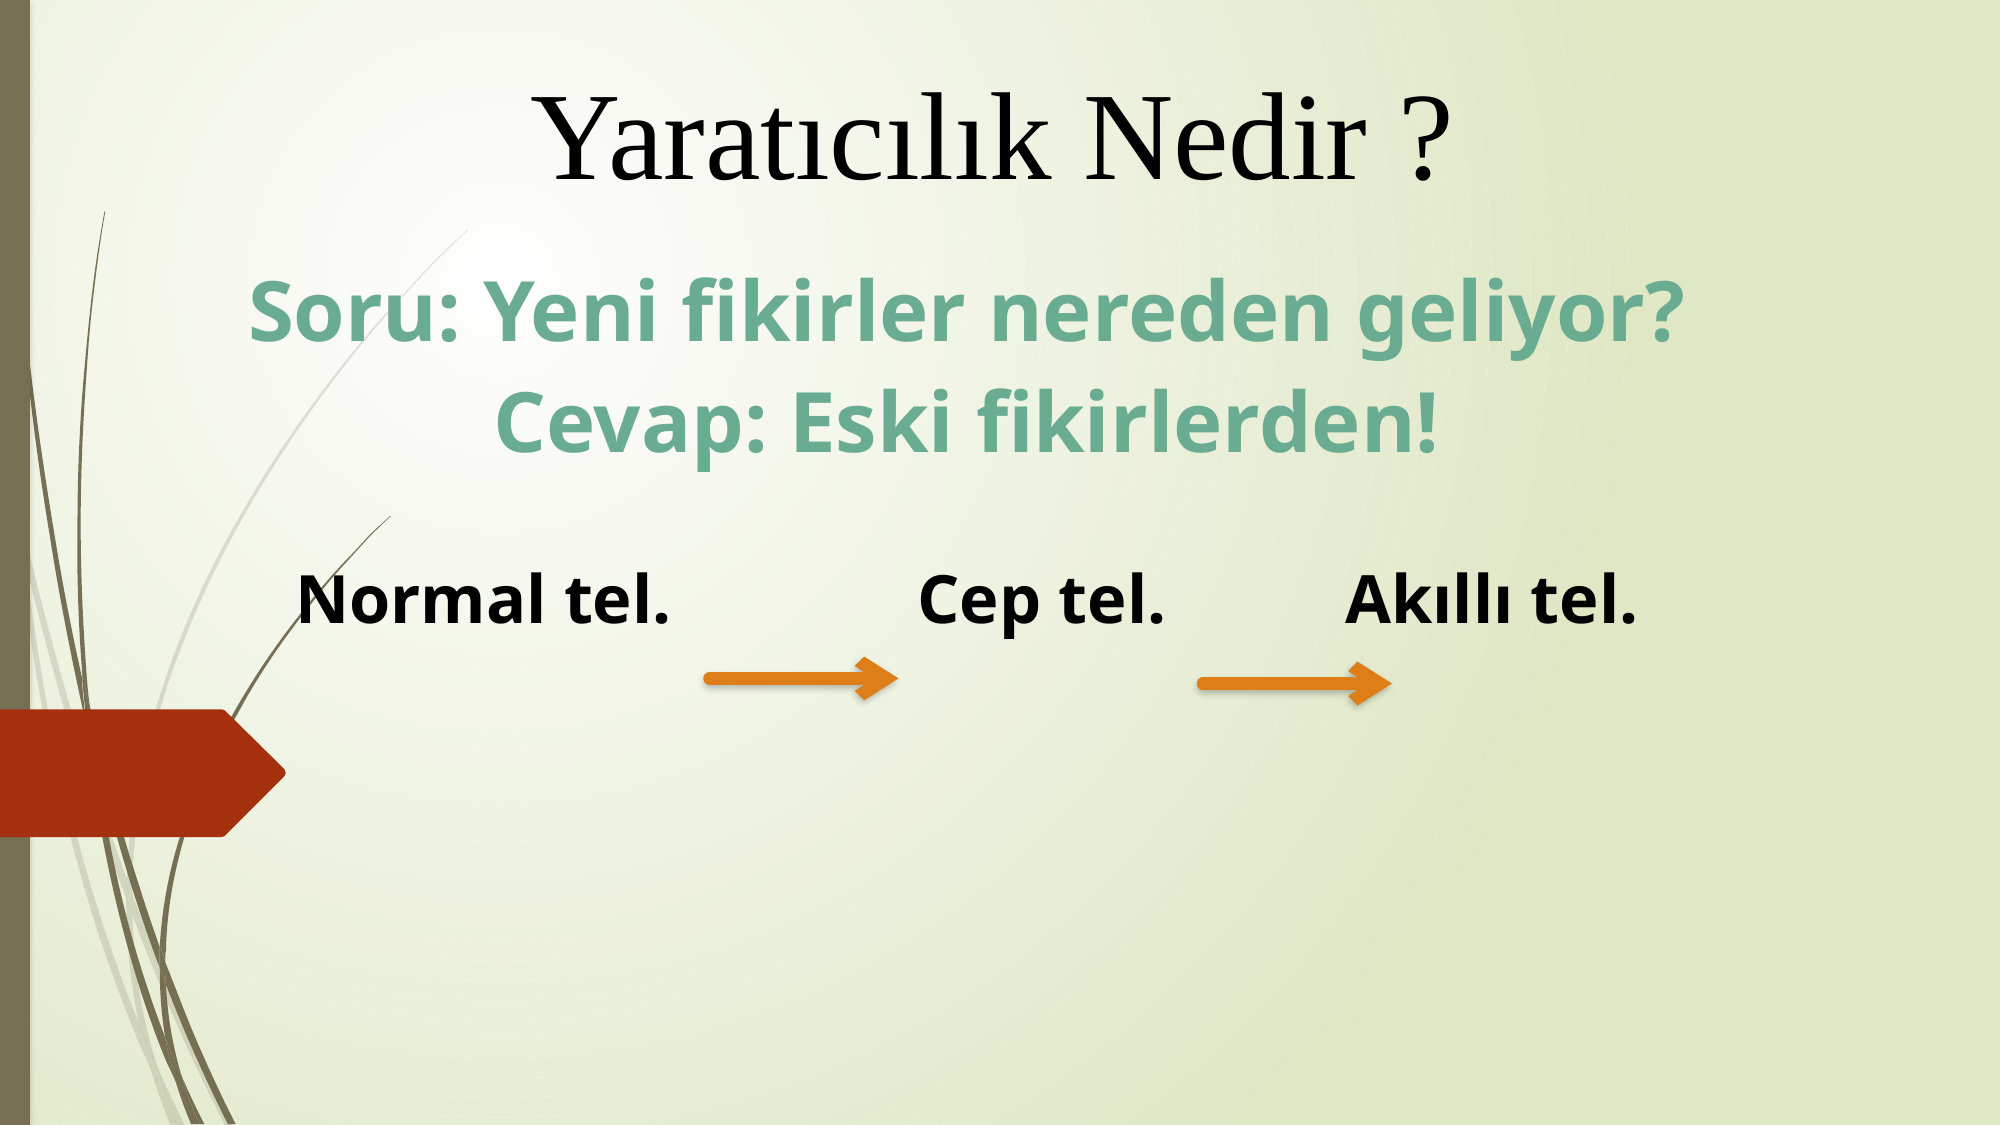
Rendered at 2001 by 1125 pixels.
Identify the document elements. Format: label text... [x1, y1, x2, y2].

text_box Soru: Yeni fikirler nereden geliyor? Cevap: Eski fikirlerden! Normal tel. Cep tel. Akıllı tel. [74, 262, 1860, 1005]
text_box Yaratıcılık Nedir ? [317, 27, 1668, 215]
